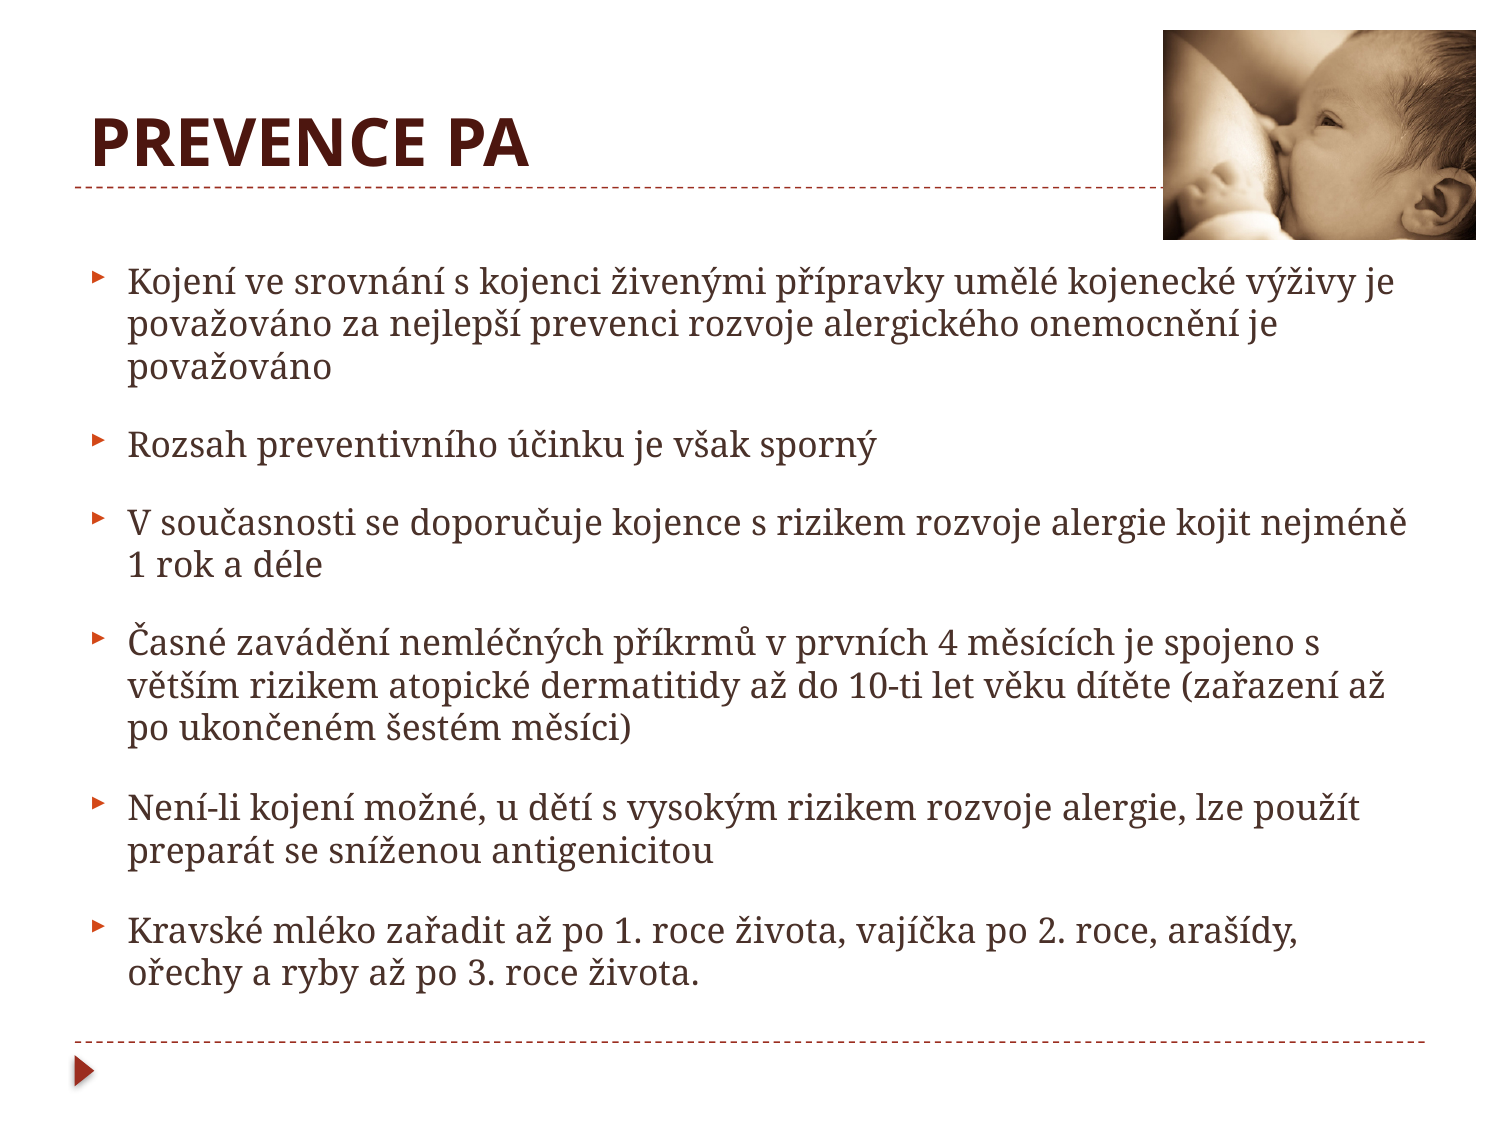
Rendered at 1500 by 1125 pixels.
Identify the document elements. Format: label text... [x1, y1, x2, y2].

list Kojení ve srovnání s kojenci živenými přípravky umělé kojenecké výživy je považováno za nejlepší prevenci rozvoje alergického onemocnění je považováno Rozsah preventivního účinku je však sporný V současnosti se doporučuje kojence s rizikem rozvoje alergie kojit nejméně 1 rok a déle Časné zavádění nemléčných příkrmů v prvních 4 měsících je spojeno s větším rizikem atopické dermatitidy až do 10-ti let věku dítěte (zařazení až po ukončeném šestém měsíci) Není-li kojení možné, u dětí s vysokým rizikem rozvoje alergie, lze použít preparát se sníženou antigenicitou Kravské mléko zařadit až po 1. roce života, vajíčka po 2. roce, arašídy, ořechy a ryby až po 3. roce života. [75, 200, 1425, 1010]
title PREVENCE PA [75, 24, 1425, 188]
picture [1163, 30, 1477, 240]
